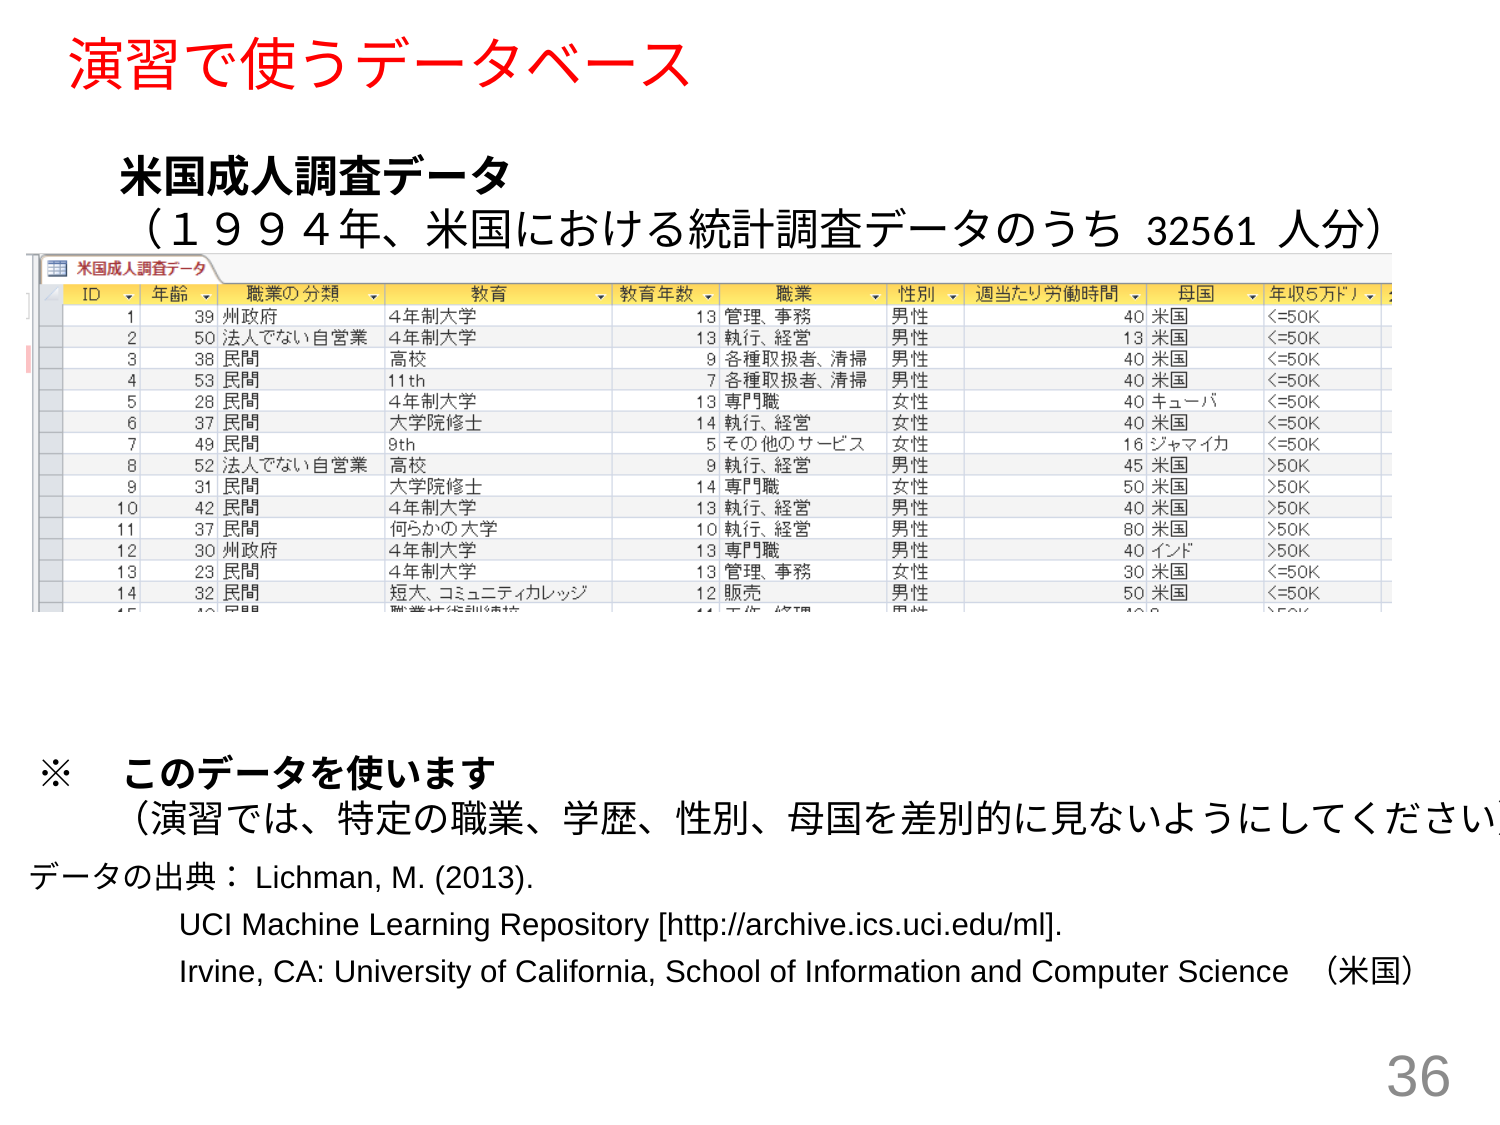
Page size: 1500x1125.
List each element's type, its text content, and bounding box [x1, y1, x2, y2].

picture [26, 253, 1392, 612]
list データの出典：Lichman, M. (2013). UCI Machine Learning Repository [http://archive.ics.uci.edu/ml]. Irvine, CA: University of California, School of Information and Computer Science （米国） [14, 860, 1455, 920]
text_box ※ このデータを使います （演習では、特定の職業、学歴、性別、母国を差別的に見ないようにしてください） [23, 742, 1500, 848]
text_box 米国成人調査データ （１９９４年、米国における統計調査データのうち 32561 人分） [104, 141, 1424, 262]
slide_number 36 [1129, 1042, 1467, 1103]
title 演習で使うデータベース [52, 28, 1441, 106]
